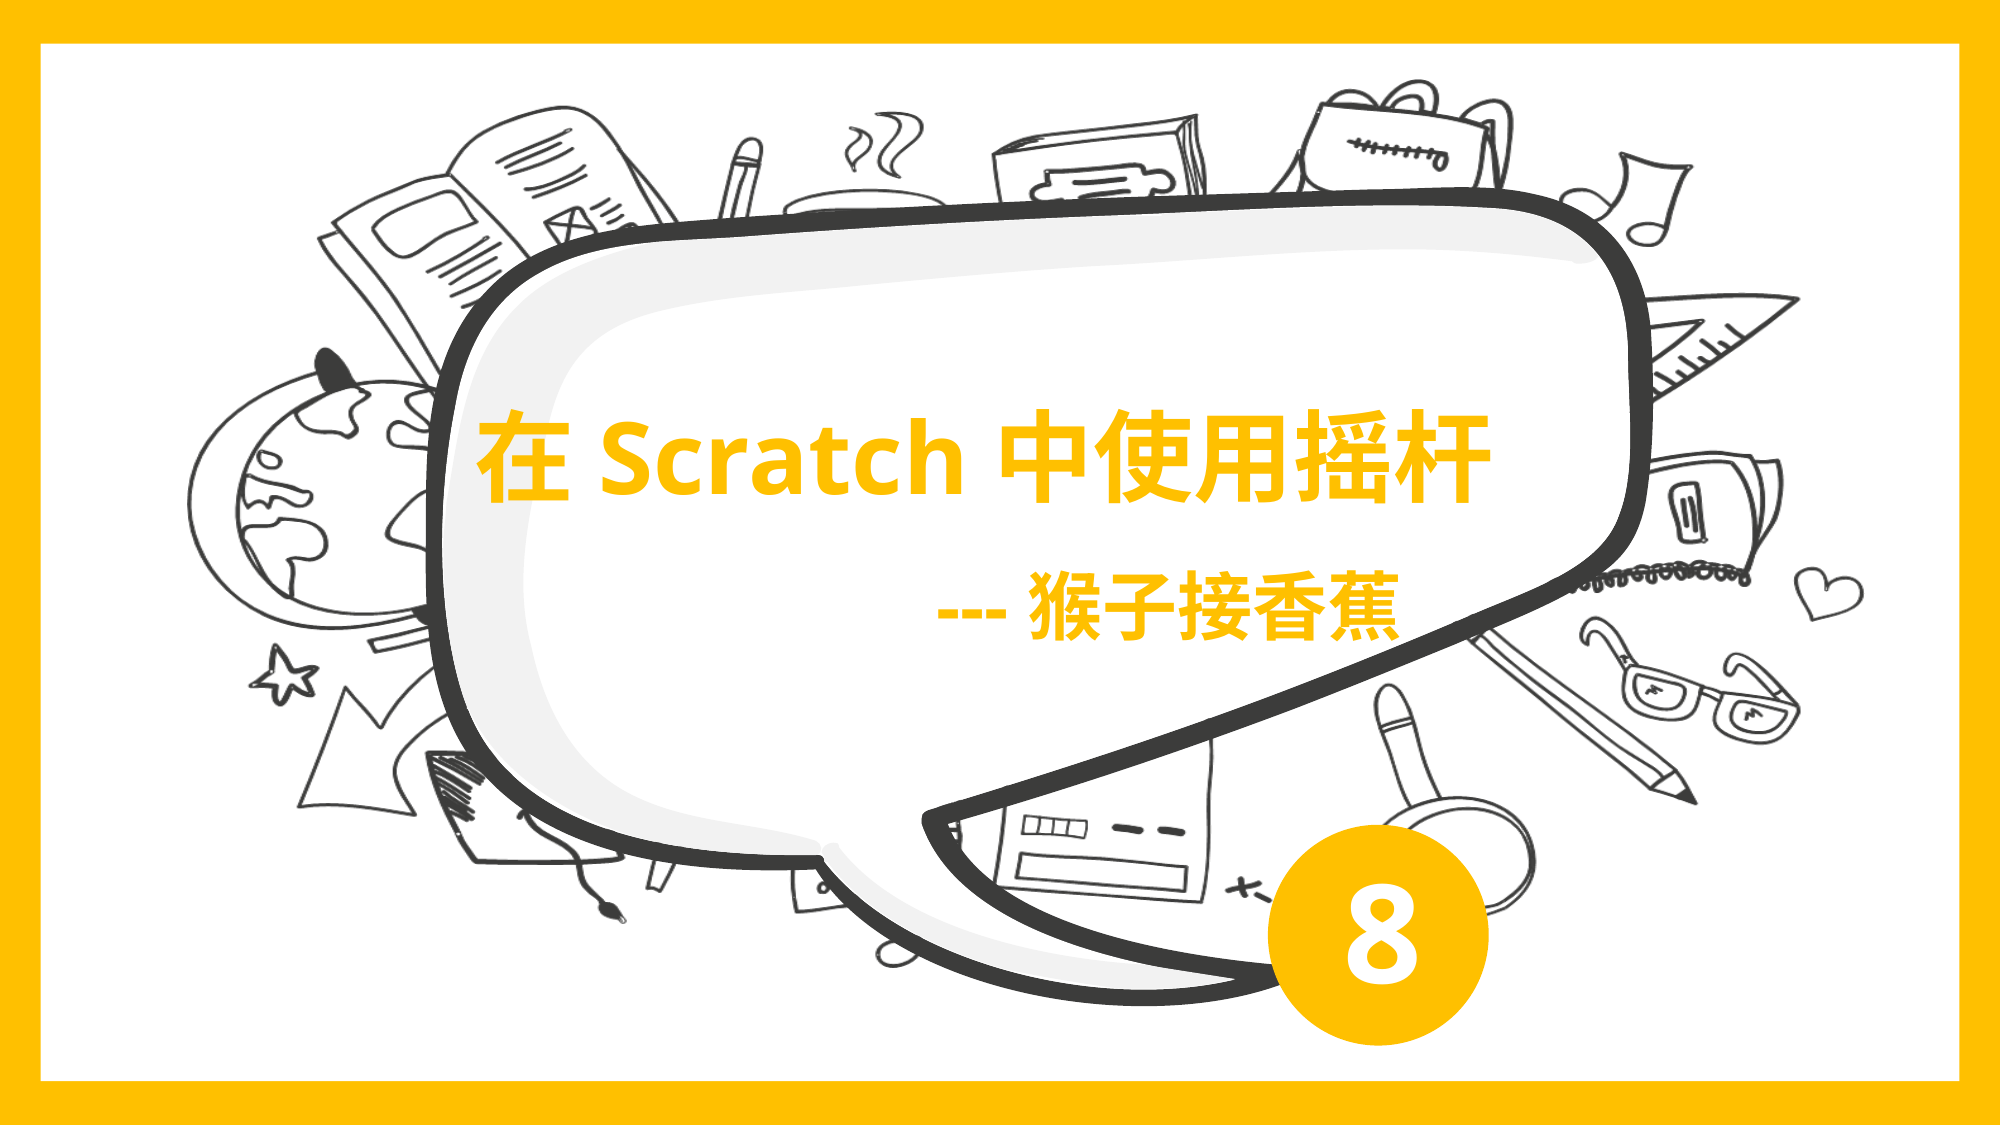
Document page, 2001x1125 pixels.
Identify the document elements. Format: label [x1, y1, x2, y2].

text_box [1267, 824, 1489, 1046]
text_box [187, 79, 1865, 1040]
